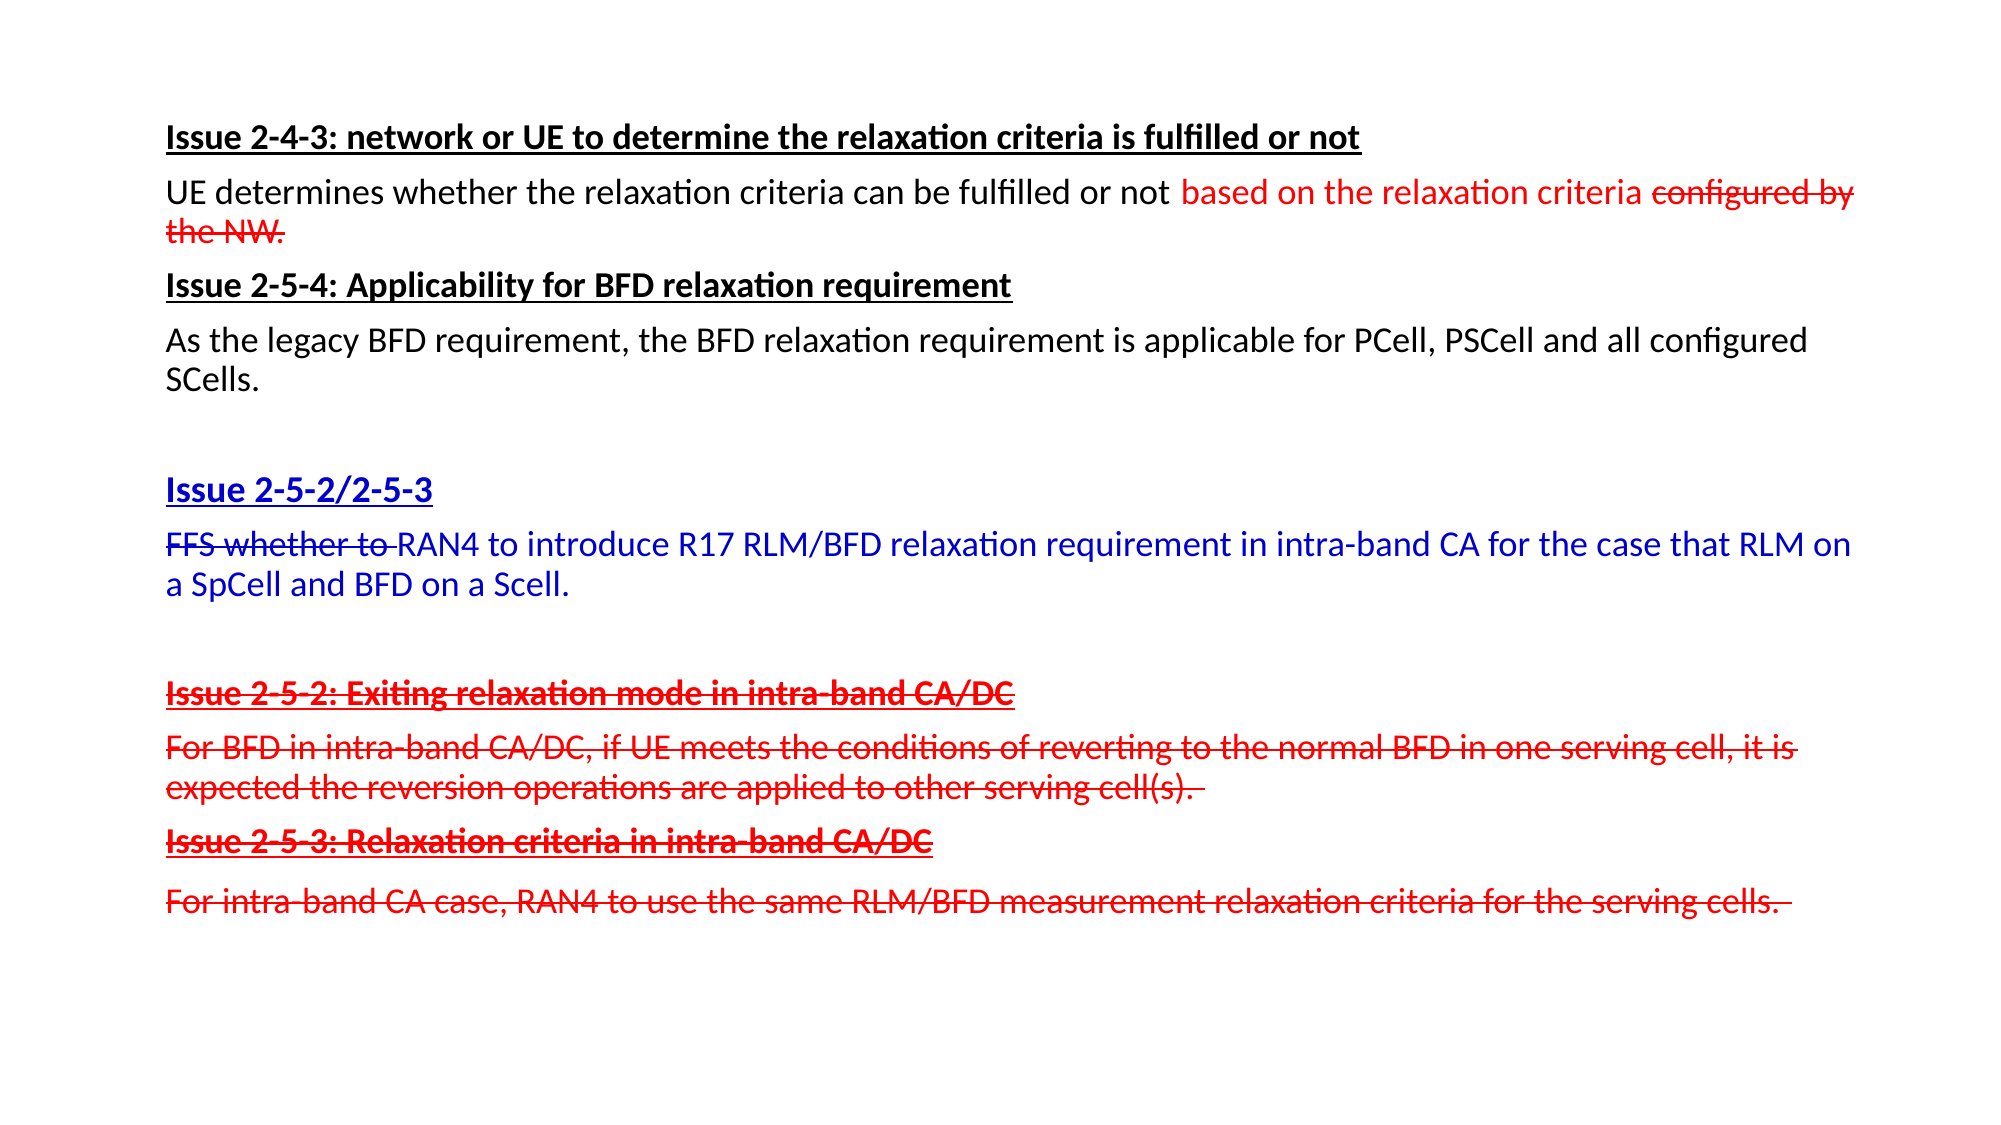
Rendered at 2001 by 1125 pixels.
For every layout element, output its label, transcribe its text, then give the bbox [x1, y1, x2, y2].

list Issue 2-4-3: network or UE to determine the relaxation criteria is fulfilled or not UE determines whether the relaxation criteria can be fulfilled or not based on the relaxation criteria configured by the NW. Issue 2-5-4: Applicability for BFD relaxation requirement As the legacy BFD requirement, the BFD relaxation requirement is applicable for PCell, PSCell and all configured SCells. Issue 2-5-2/2-5-3 FFS whether to RAN4 to introduce R17 RLM/BFD relaxation requirement in intra-band CA for the case that RLM on a SpCell and BFD on a Scell. Issue 2-5-2: Exiting relaxation mode in intra-band CA/DC For BFD in intra-band CA/DC, if UE meets the conditions of reverting to the normal BFD in one serving cell, it is expected the reversion operations are applied to other serving cell(s). Issue 2-5-3: Relaxation criteria in intra-band CA/DC For intra-band CA case, RAN4 to use the same RLM/BFD measurement relaxation criteria for the serving cells. [150, 110, 1876, 935]
